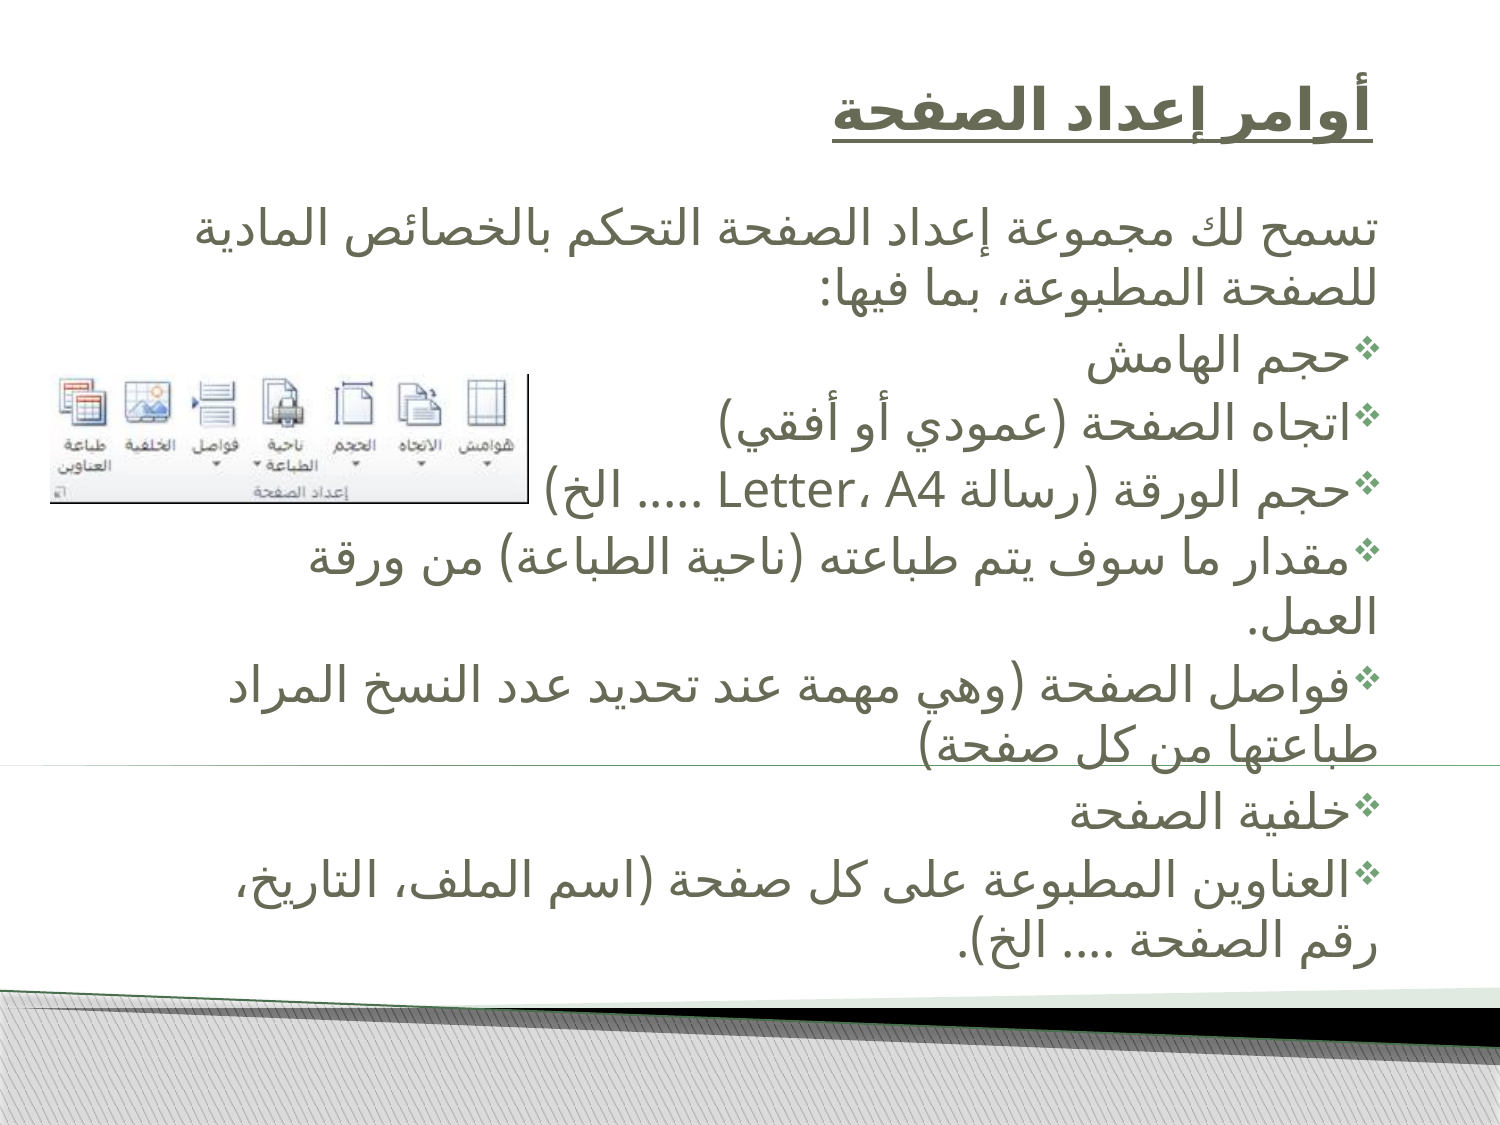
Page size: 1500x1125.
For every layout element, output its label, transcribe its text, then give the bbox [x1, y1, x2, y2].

subtitle تسمح لك مجموعة إعداد الصفحة التحكم بالخصائص المادية للصفحة المطبوعة، بما فيها: حجم الهامش اتجاه الصفحة (عمودي أو أفقي) حجم الورقة (رسالة Letter، A4 ..... الخ) مقدار ما سوف يتم طباعته (ناحية الطباعة) من ورقة العمل. فواصل الصفحة (وهي مهمة عند تحديد عدد النسخ المراد طباعتها من كل صفحة) خلفية الصفحة العناوين المطبوعة على كل صفحة (اسم الملف، التاريخ، رقم الصفحة .... الخ). [162, 187, 1388, 975]
picture [49, 374, 529, 504]
picture [5, 1008, 1500, 1066]
title أوامر إعداد الصفحة [112, 37, 1388, 150]
